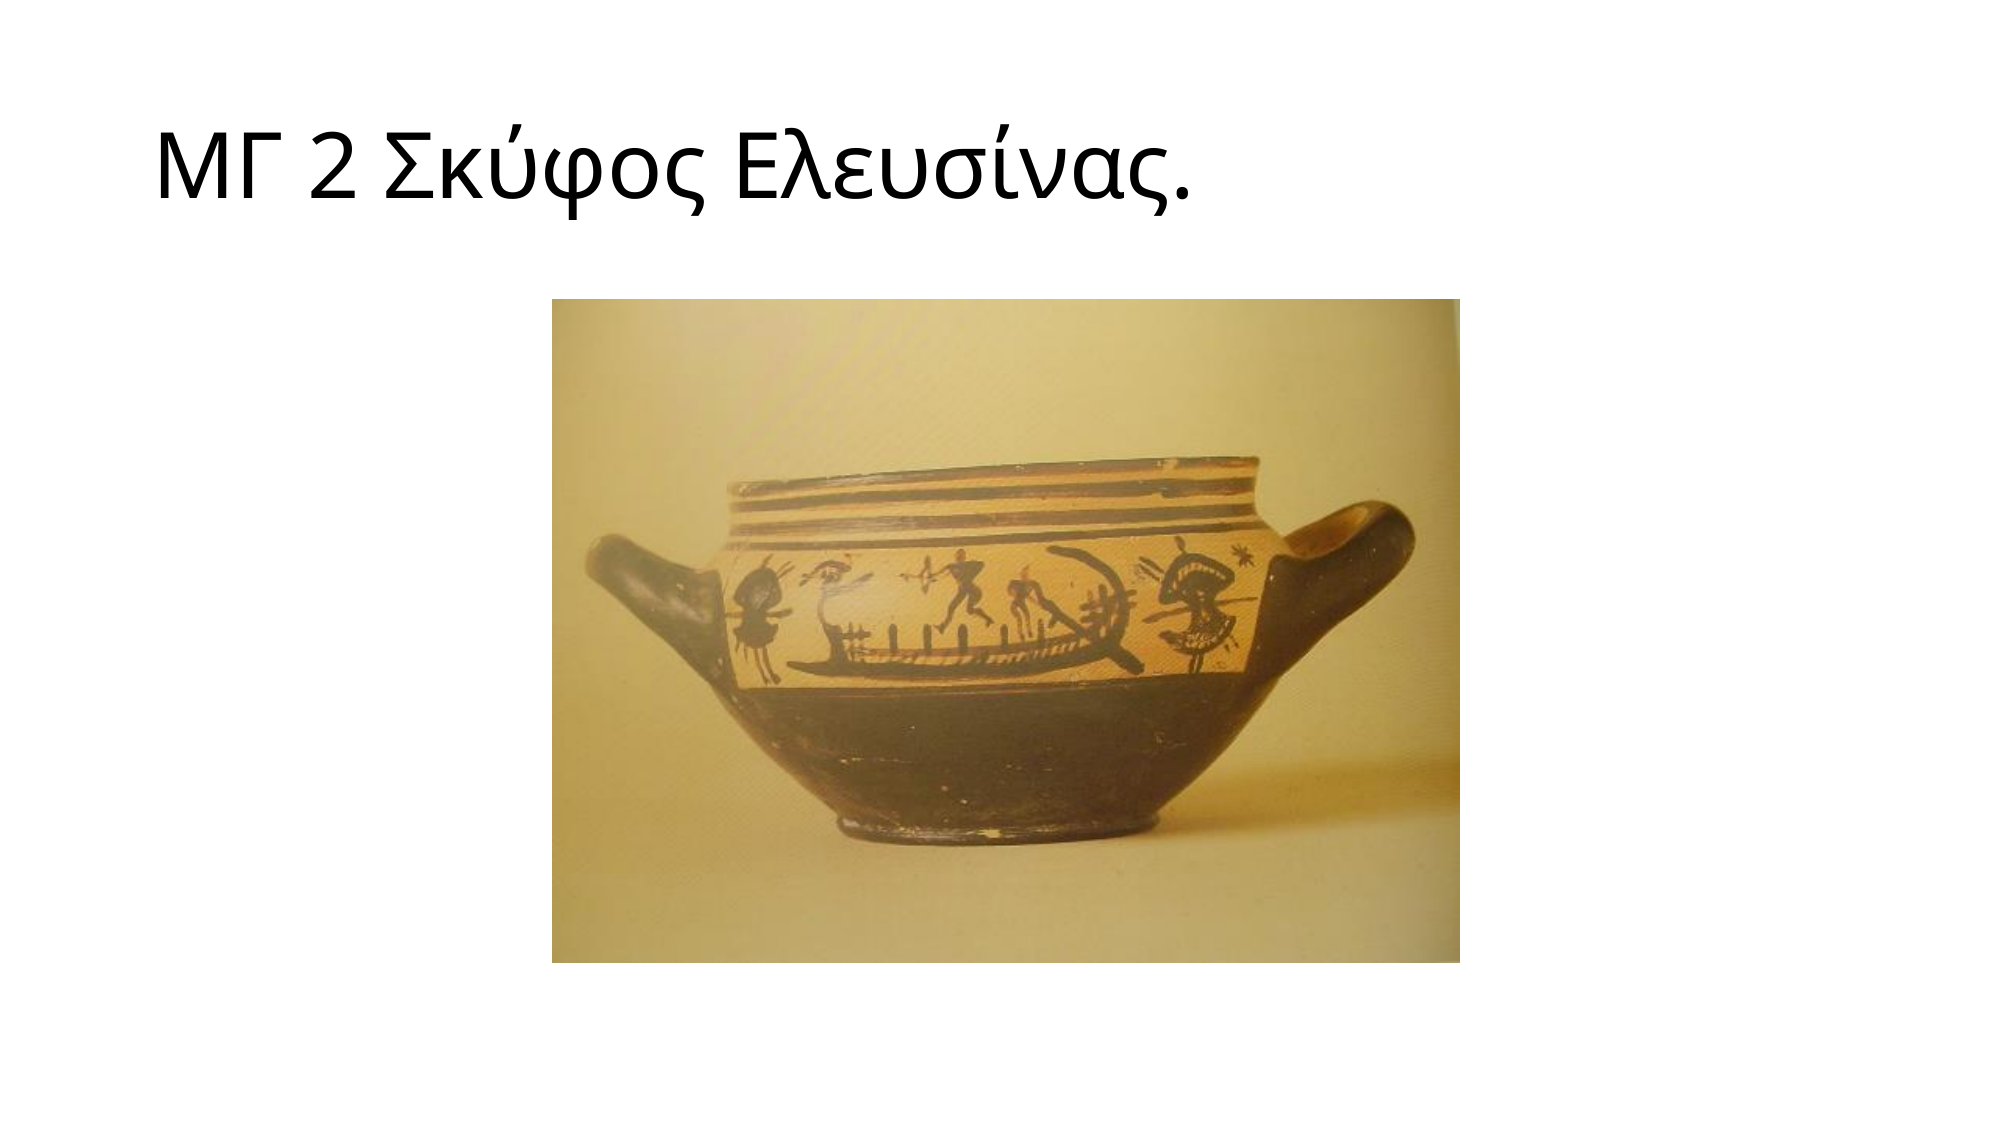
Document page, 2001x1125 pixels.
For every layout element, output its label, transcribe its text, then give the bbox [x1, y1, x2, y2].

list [552, 299, 1460, 963]
title ΜΓ 2 Σκύφος Ελευσίνας. [137, 59, 1863, 278]
